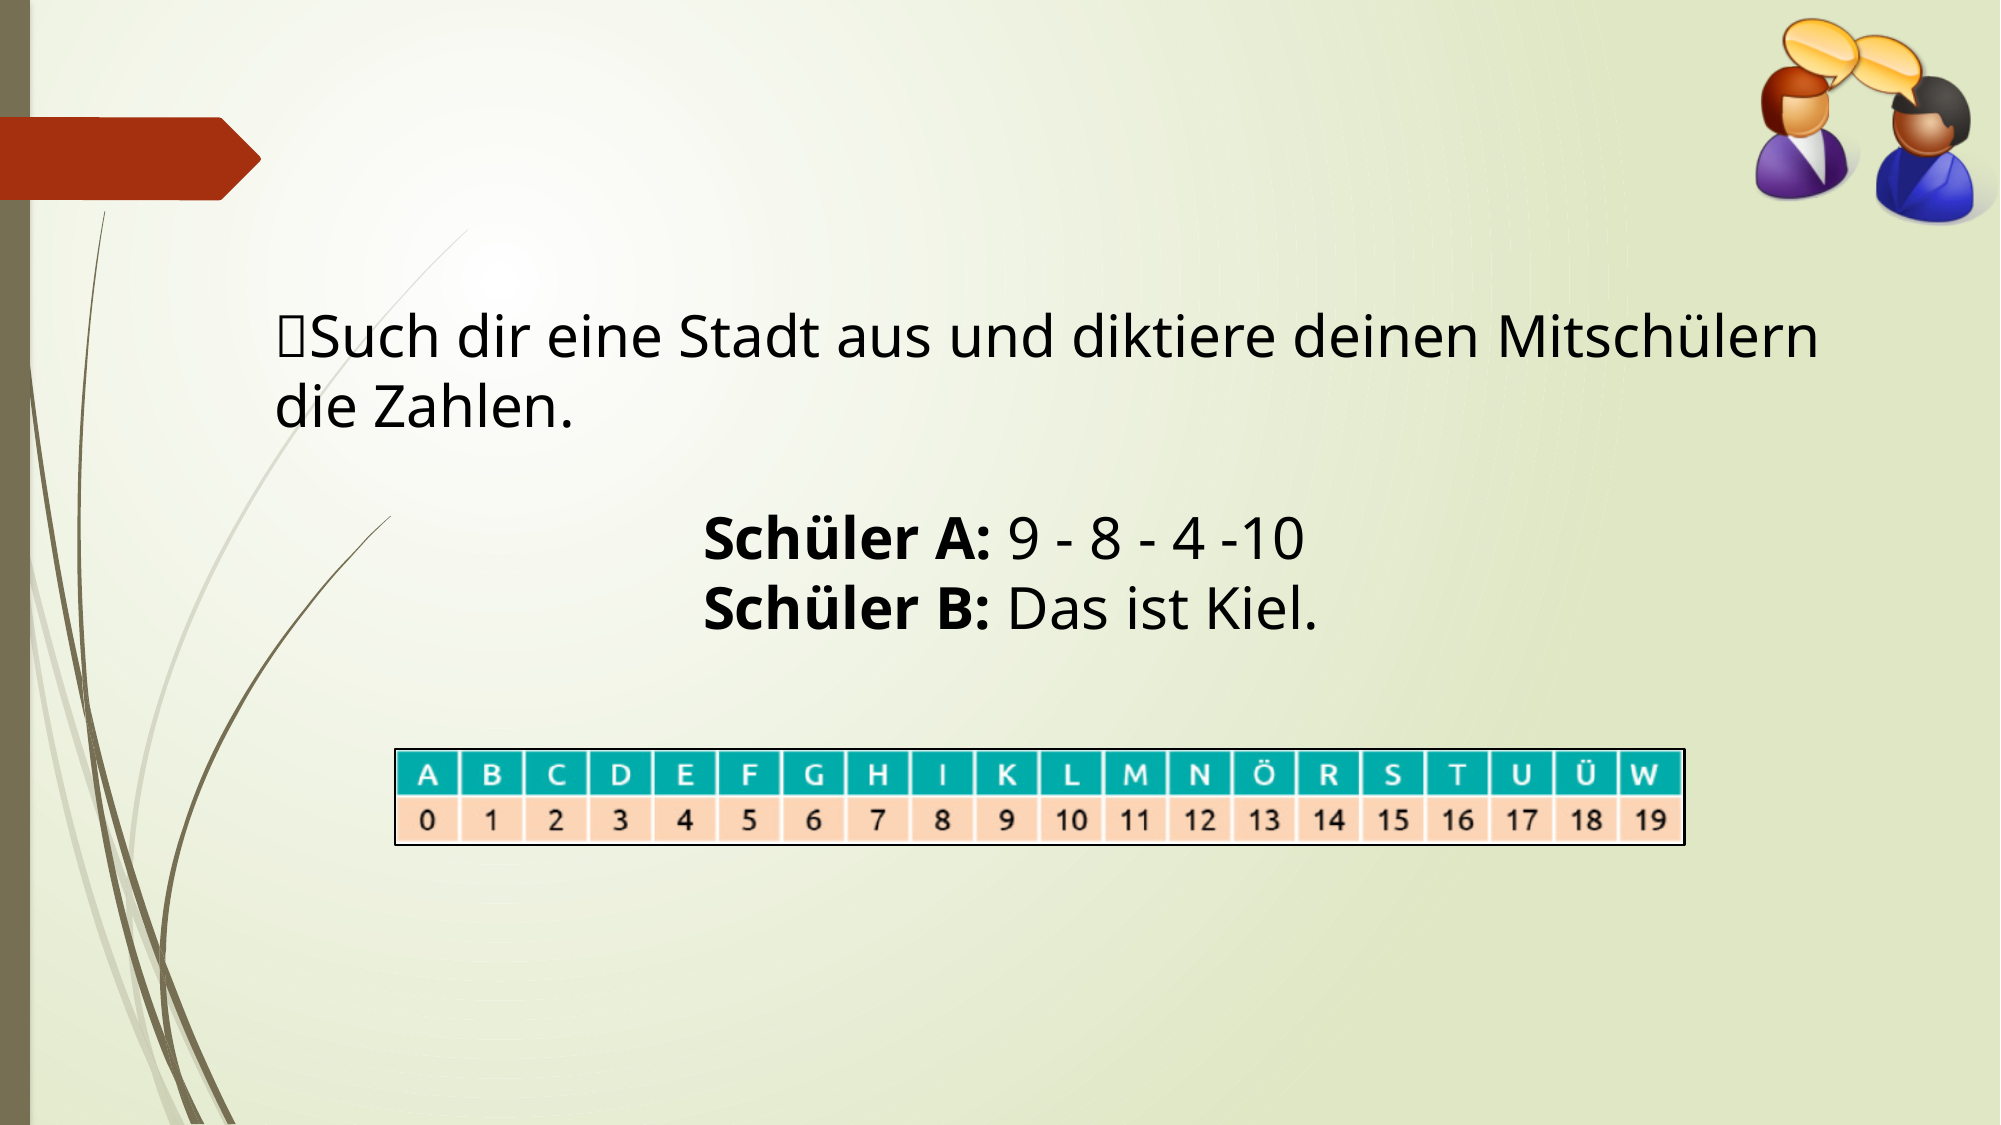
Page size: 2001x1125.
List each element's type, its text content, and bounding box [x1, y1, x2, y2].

text_box Schüler A: 9 - 8 - 4 -10 Schüler B: Das ist Kiel. [688, 493, 2000, 649]
text_box Such dir eine Stadt aus und diktiere deinen Mitschülern die Zahlen. [259, 291, 1910, 447]
picture [1754, 0, 2000, 246]
picture [396, 749, 1684, 844]
